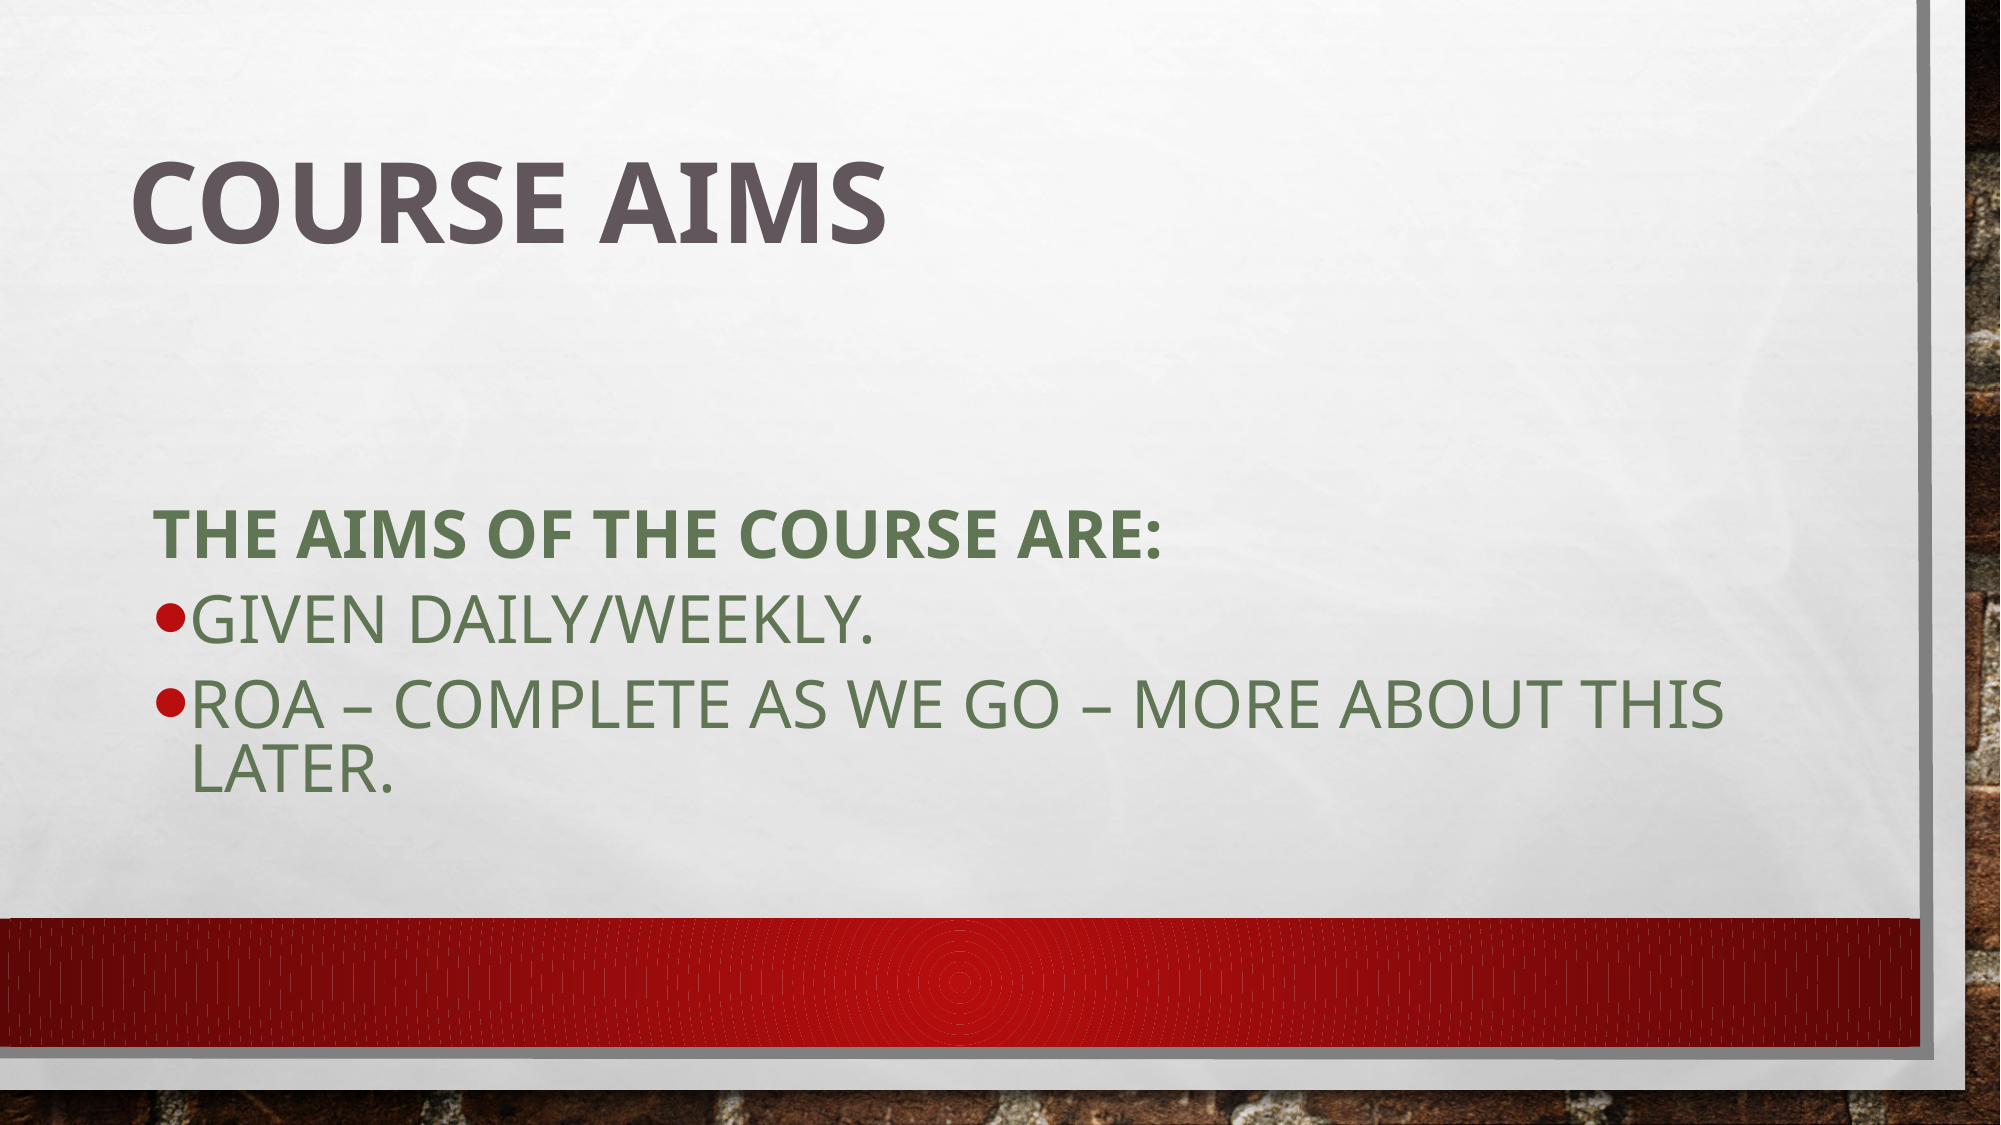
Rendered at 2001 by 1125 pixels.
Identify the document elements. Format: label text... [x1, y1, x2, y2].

picture [0, 0, 2000, 1125]
list The aims of the course are: Given daily/weekly. ROA – complete as we go – more about this later. [137, 299, 1863, 1014]
title Course Aims [112, 112, 1818, 302]
